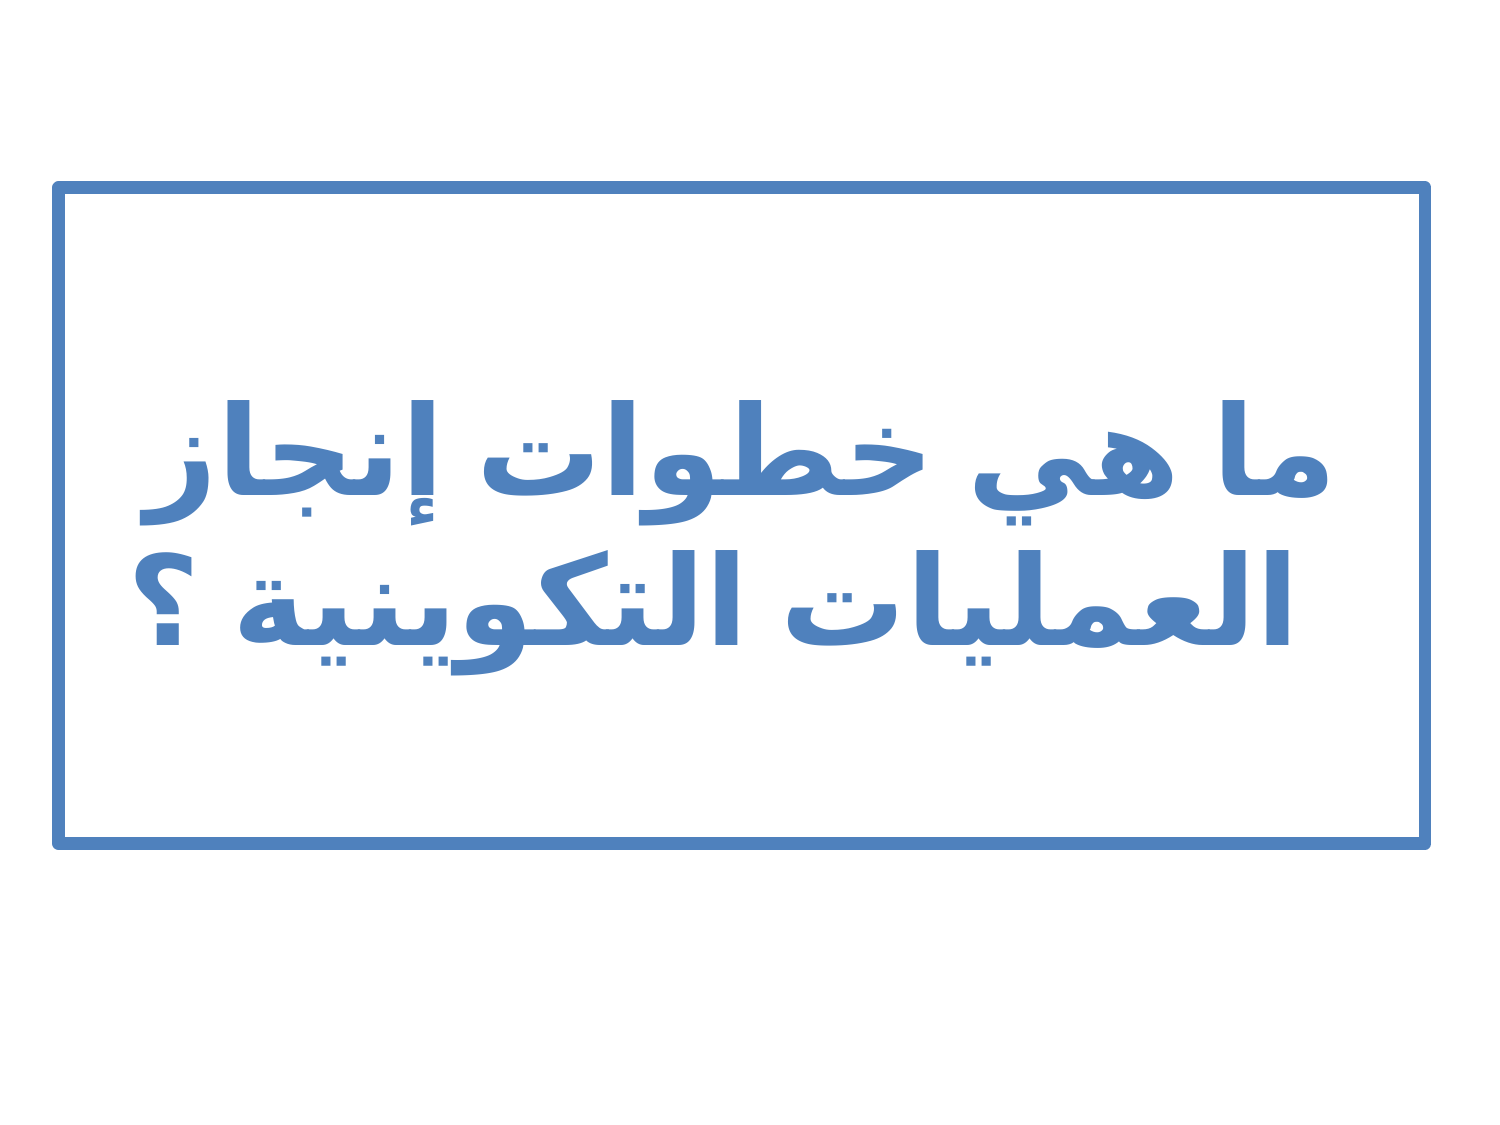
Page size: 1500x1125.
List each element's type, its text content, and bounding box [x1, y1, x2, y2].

list ما هي خطوات إنجاز العمليات التكوينية ؟ [56, 185, 1427, 846]
